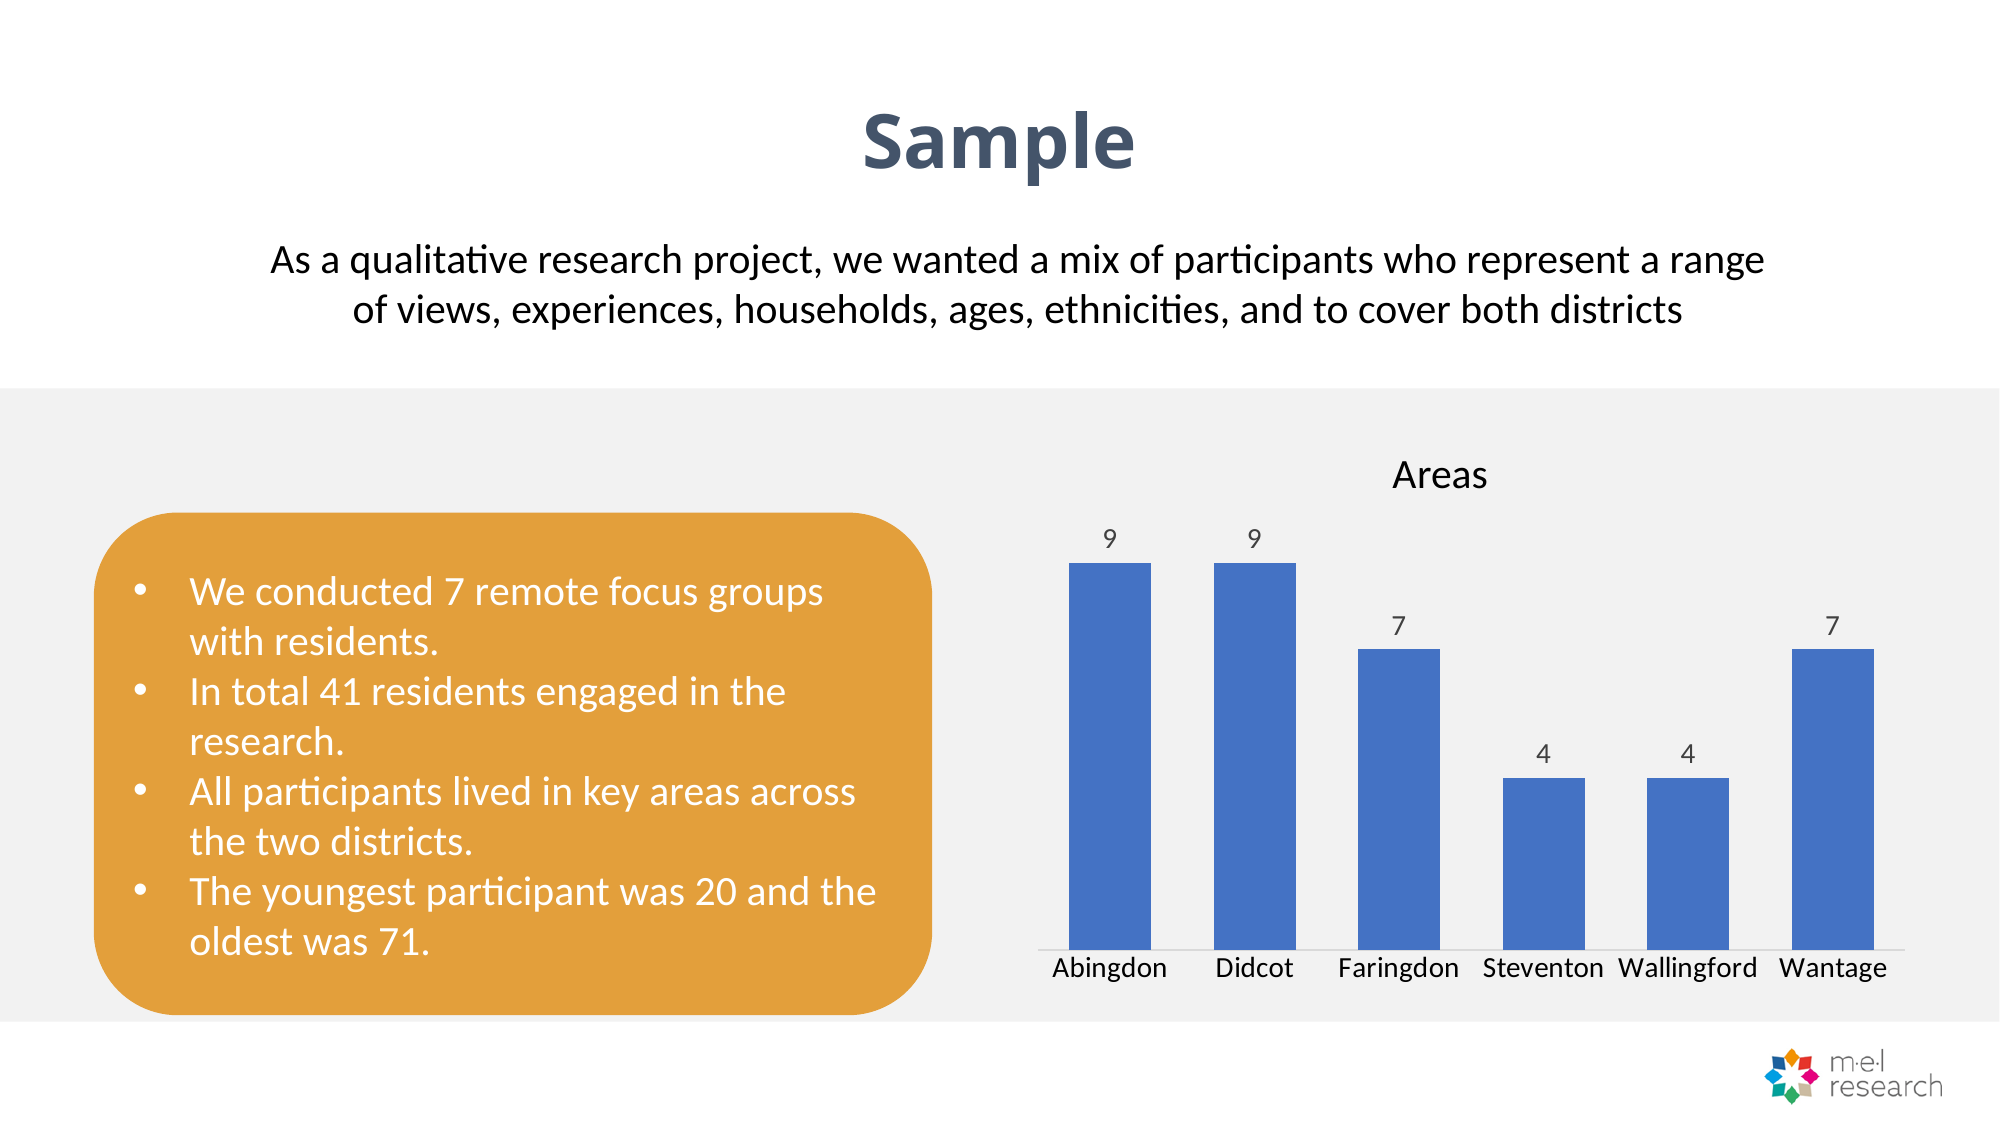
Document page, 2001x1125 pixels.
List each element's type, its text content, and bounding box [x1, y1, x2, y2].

text_box [0, 387, 2000, 1023]
text_box As a qualitative research project, we wanted a mix of participants who represent a range of views, experiences, households, ages, ethnicities, and to cover both districts [237, 224, 1800, 340]
text_box We conducted 7 remote focus groups with residents. In total 41 residents engaged in the research. All participants lived in key areas across the two districts. The youngest participant was 20 and the oldest was 71. [92, 511, 934, 1017]
picture [1730, 1032, 1984, 1125]
chart [976, 425, 1907, 1023]
text_box Sample [847, 85, 1153, 191]
